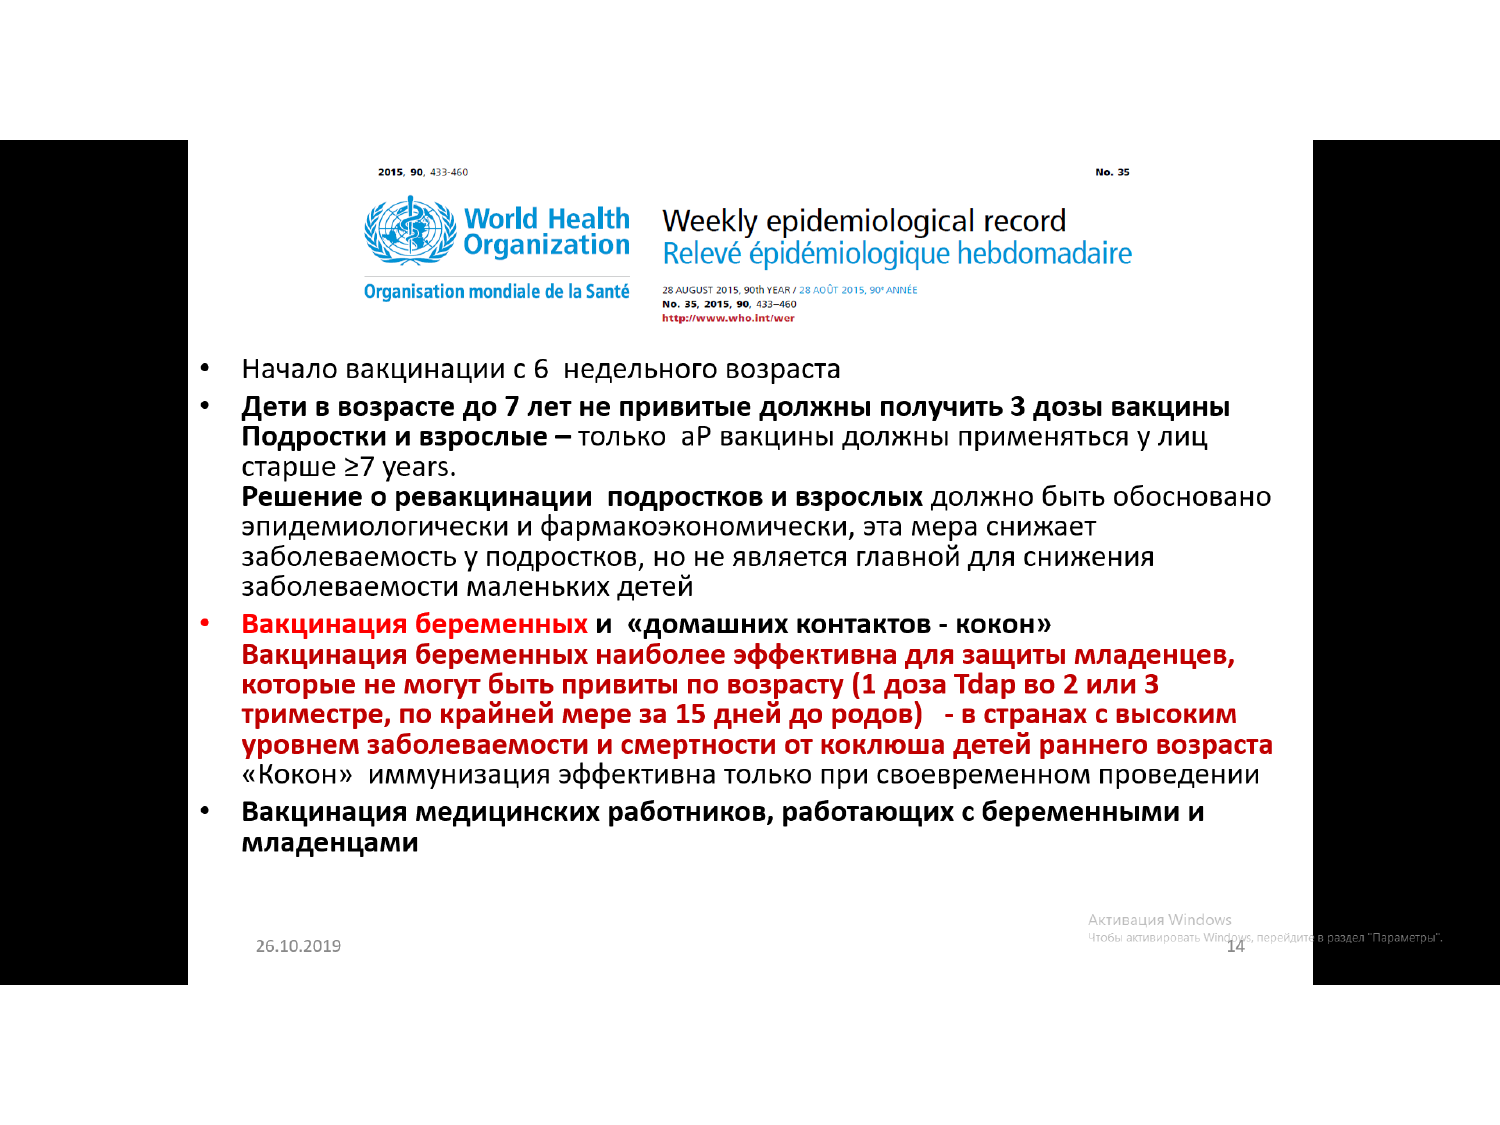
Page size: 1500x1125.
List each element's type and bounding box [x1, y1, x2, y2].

picture [0, 140, 1500, 985]
